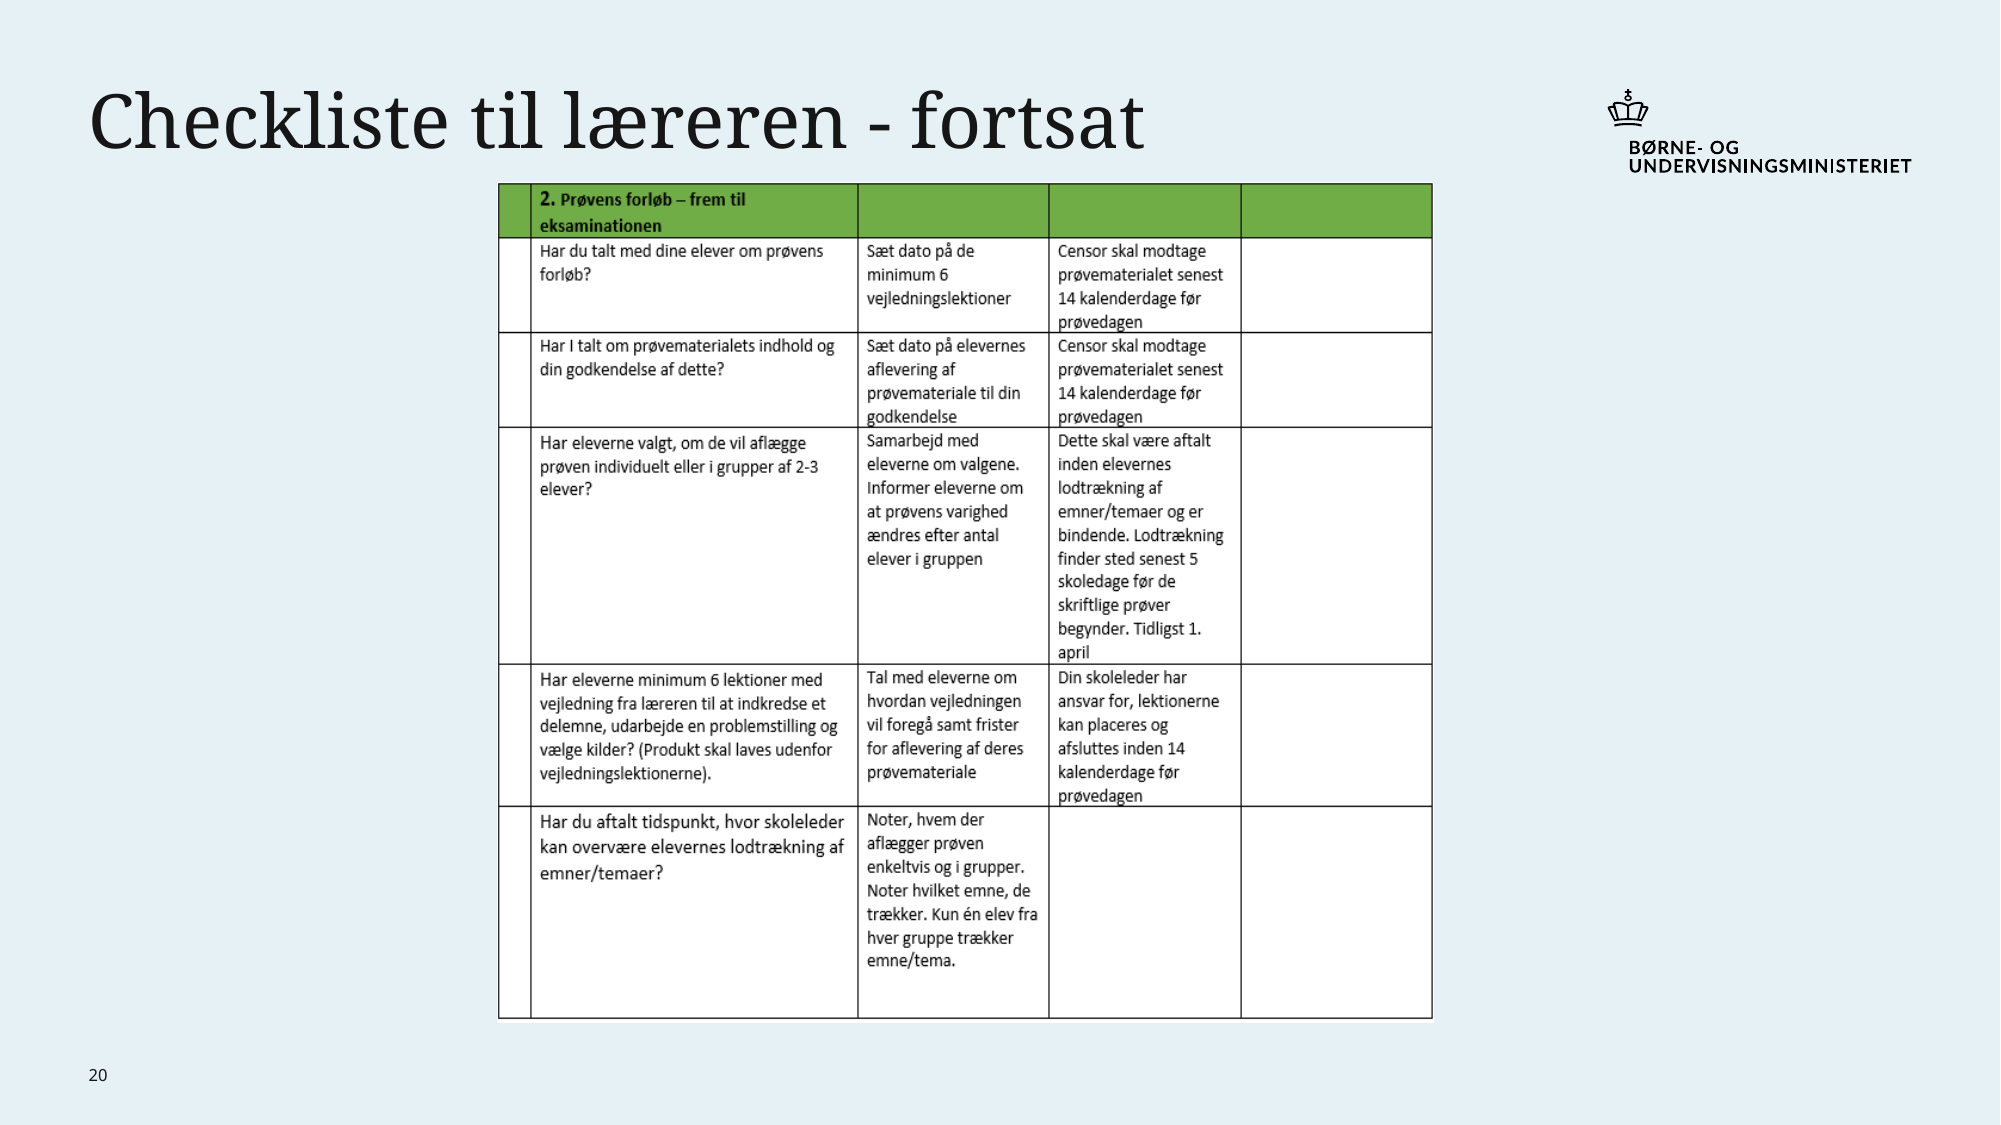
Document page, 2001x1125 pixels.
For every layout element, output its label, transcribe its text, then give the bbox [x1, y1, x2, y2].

title Checkliste til læreren - fortsat [88, 88, 1608, 242]
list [497, 182, 1434, 1023]
slide_number 20 [88, 1058, 134, 1088]
